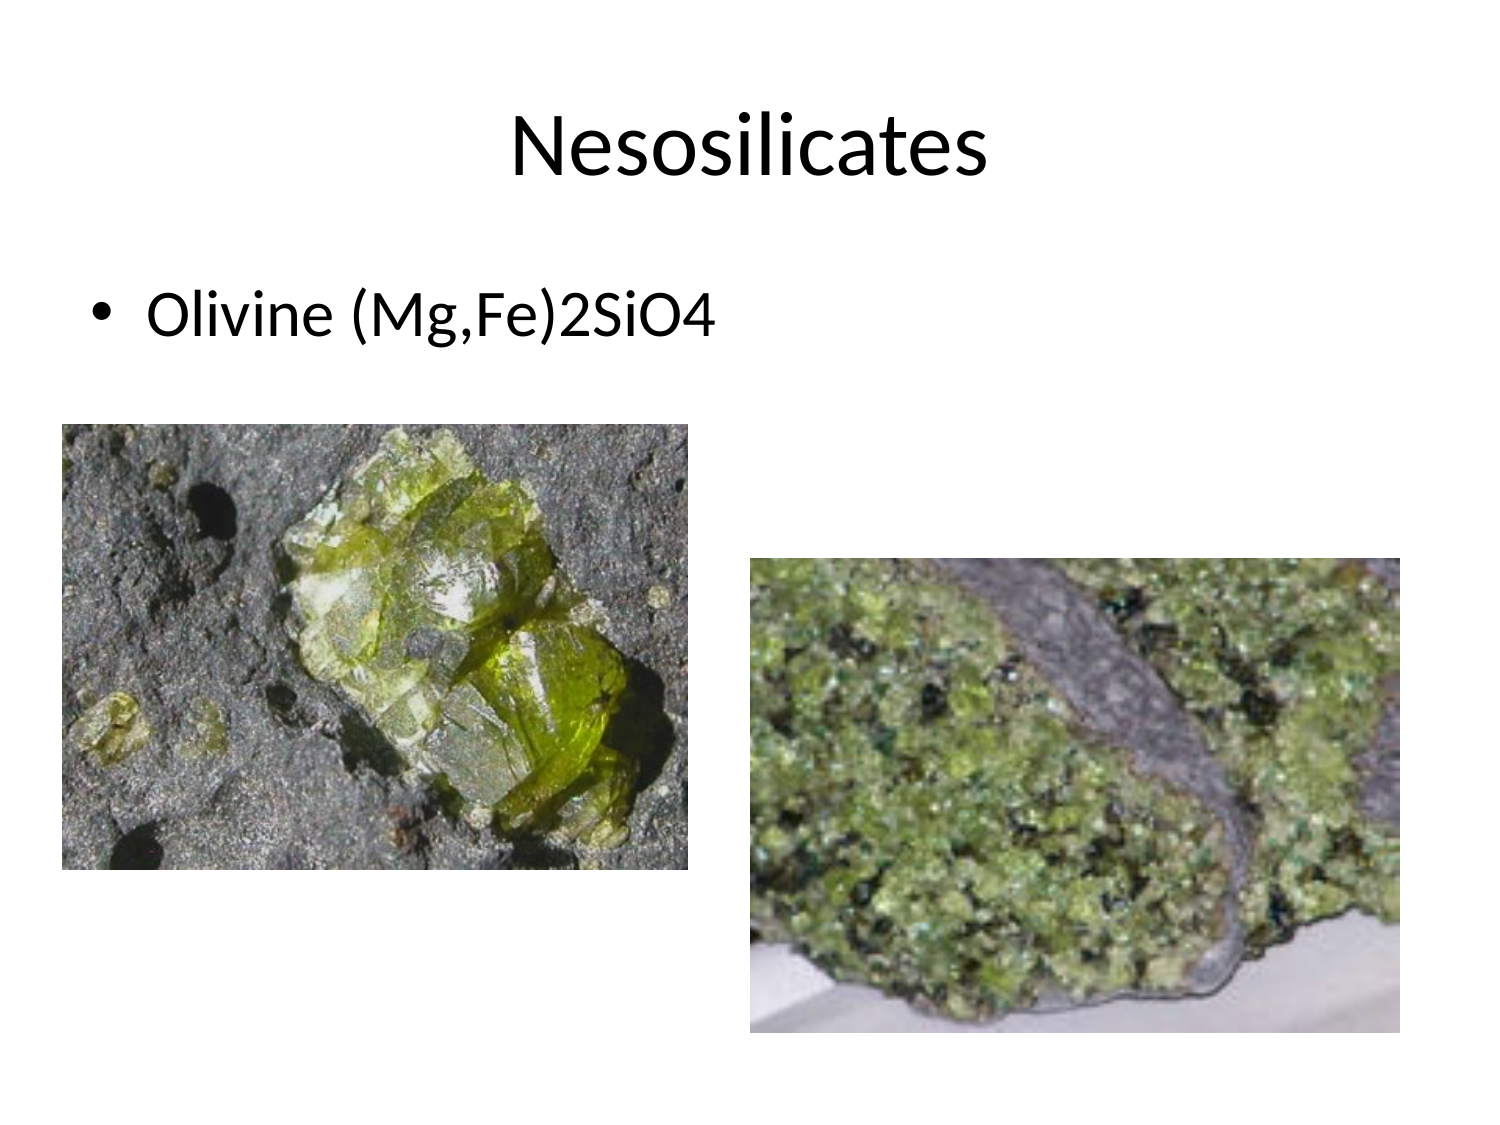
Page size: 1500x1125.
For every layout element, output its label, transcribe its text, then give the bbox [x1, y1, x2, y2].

picture [62, 424, 688, 871]
picture [749, 558, 1401, 1033]
list Olivine (Mg,Fe)2SiO4 [75, 262, 1425, 1005]
title Nesosilicates [75, 45, 1425, 233]
